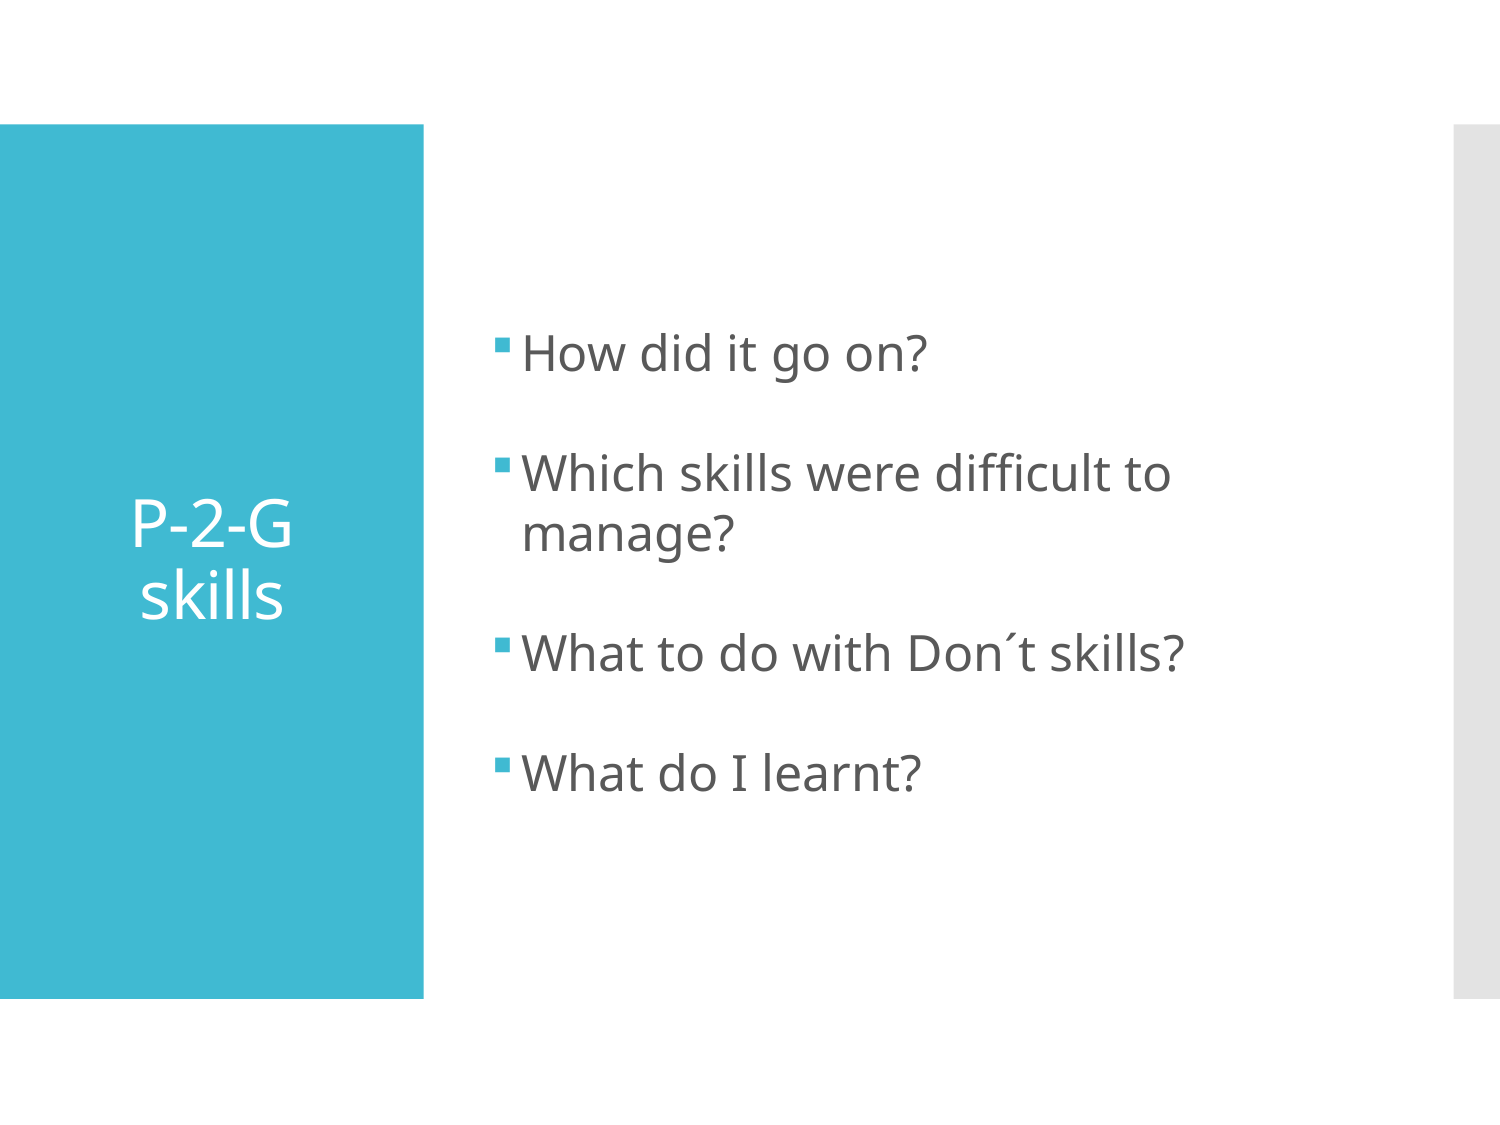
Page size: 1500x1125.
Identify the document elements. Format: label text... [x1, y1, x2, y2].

title P-2-G skills [31, 184, 394, 940]
list How did it go on? Which skills were difficult to manage? What to do with Don´t skills? What do I learnt? [476, 141, 1376, 982]
